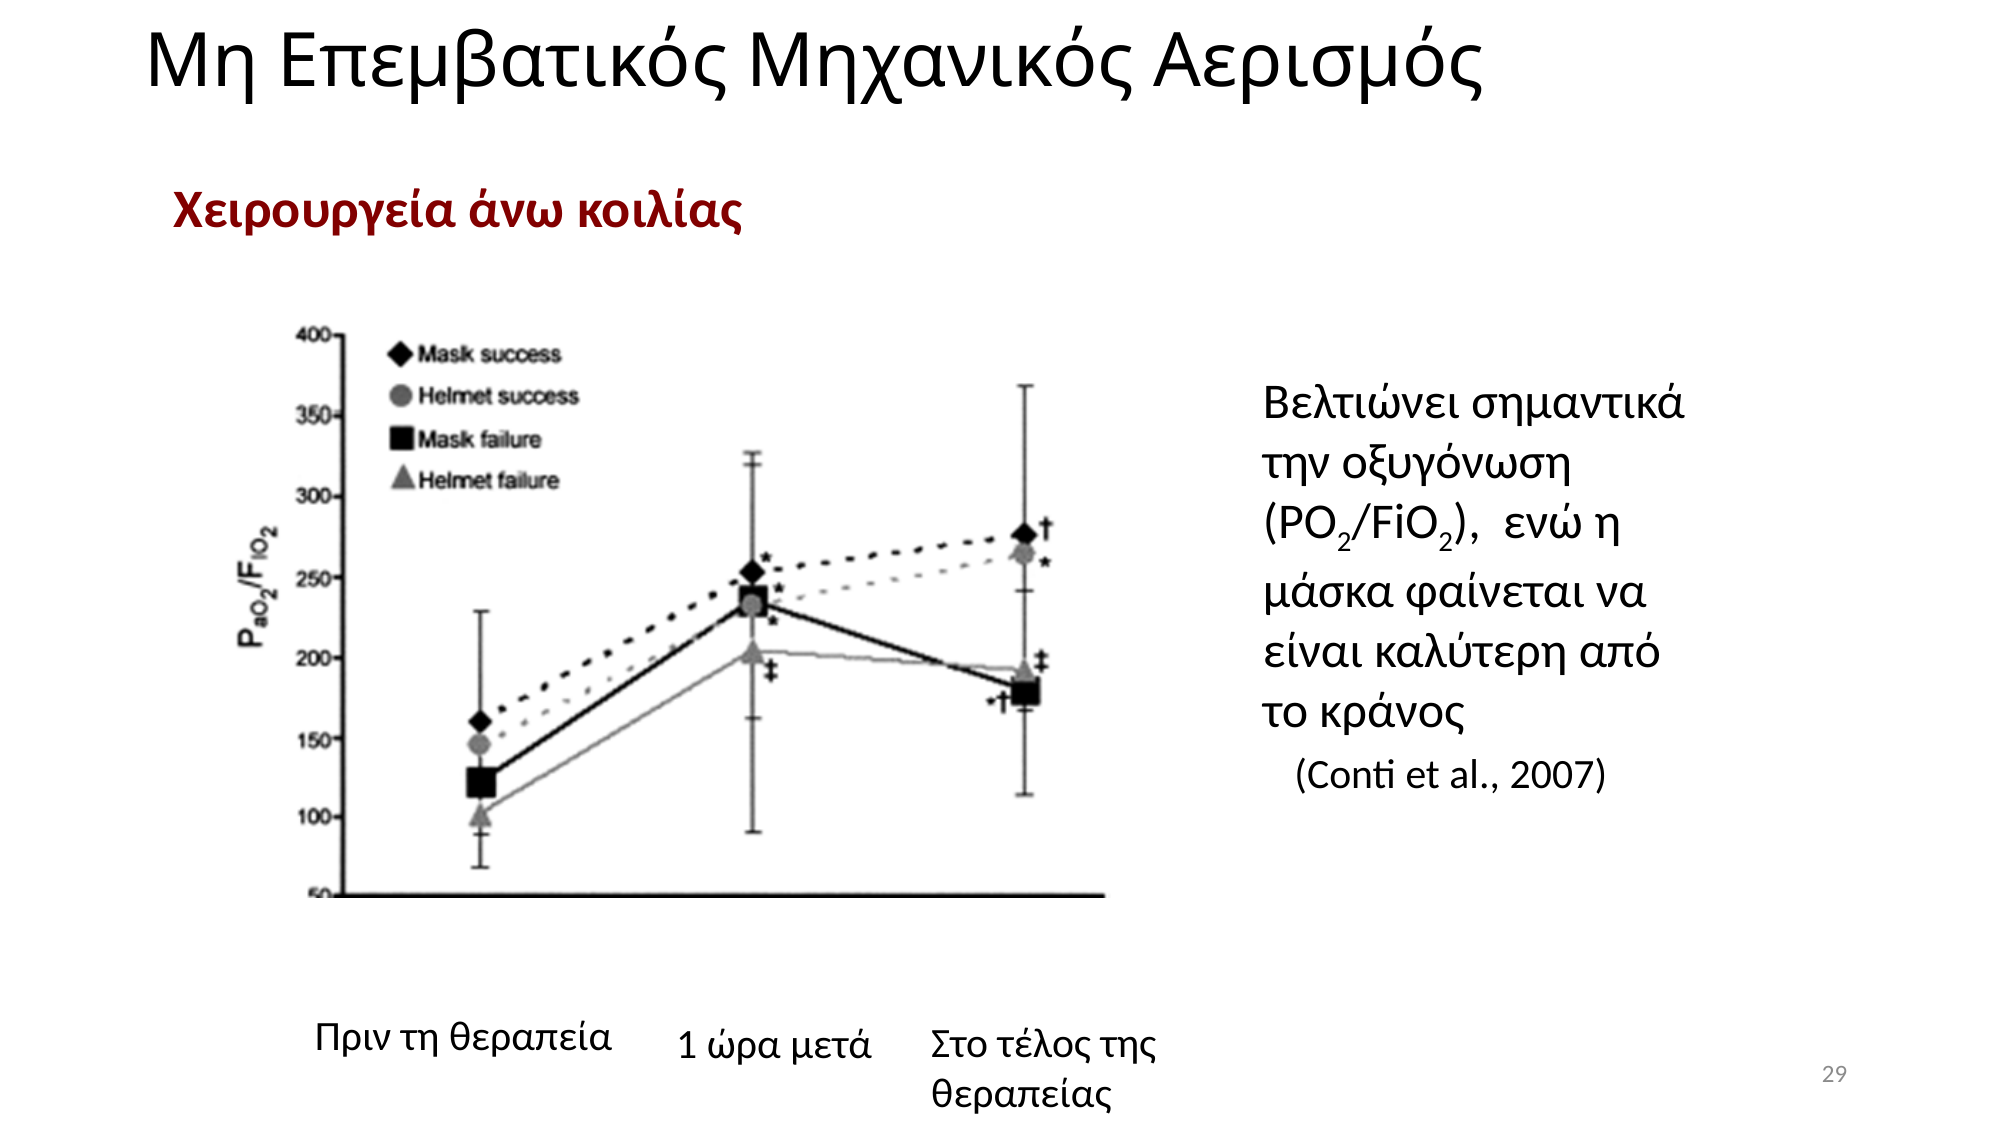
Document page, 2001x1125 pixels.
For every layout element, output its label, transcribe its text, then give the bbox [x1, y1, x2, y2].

list Χειρουργεία άνω κοιλίας [145, 172, 1871, 964]
slide_number 29 [1412, 1042, 1863, 1103]
text_box Βελτιώνει σημαντικά την οξυγόνωση (PO2/FiO2), ενώ η μάσκα φαίνεται να είναι καλύτερη από το κράνος [1248, 361, 1715, 745]
text_box Στο τέλος της θεραπείας [916, 1008, 1172, 1124]
text_box Πριν τη θεραπεία [299, 1001, 631, 1067]
title Μη Επεμβατικός Μηχανικός Αερισμός [129, 19, 1894, 185]
text_box 1 ώρα μετά [661, 1009, 916, 1075]
text_box (Conti et al., 2007) [1279, 739, 1623, 805]
picture [185, 271, 1138, 898]
